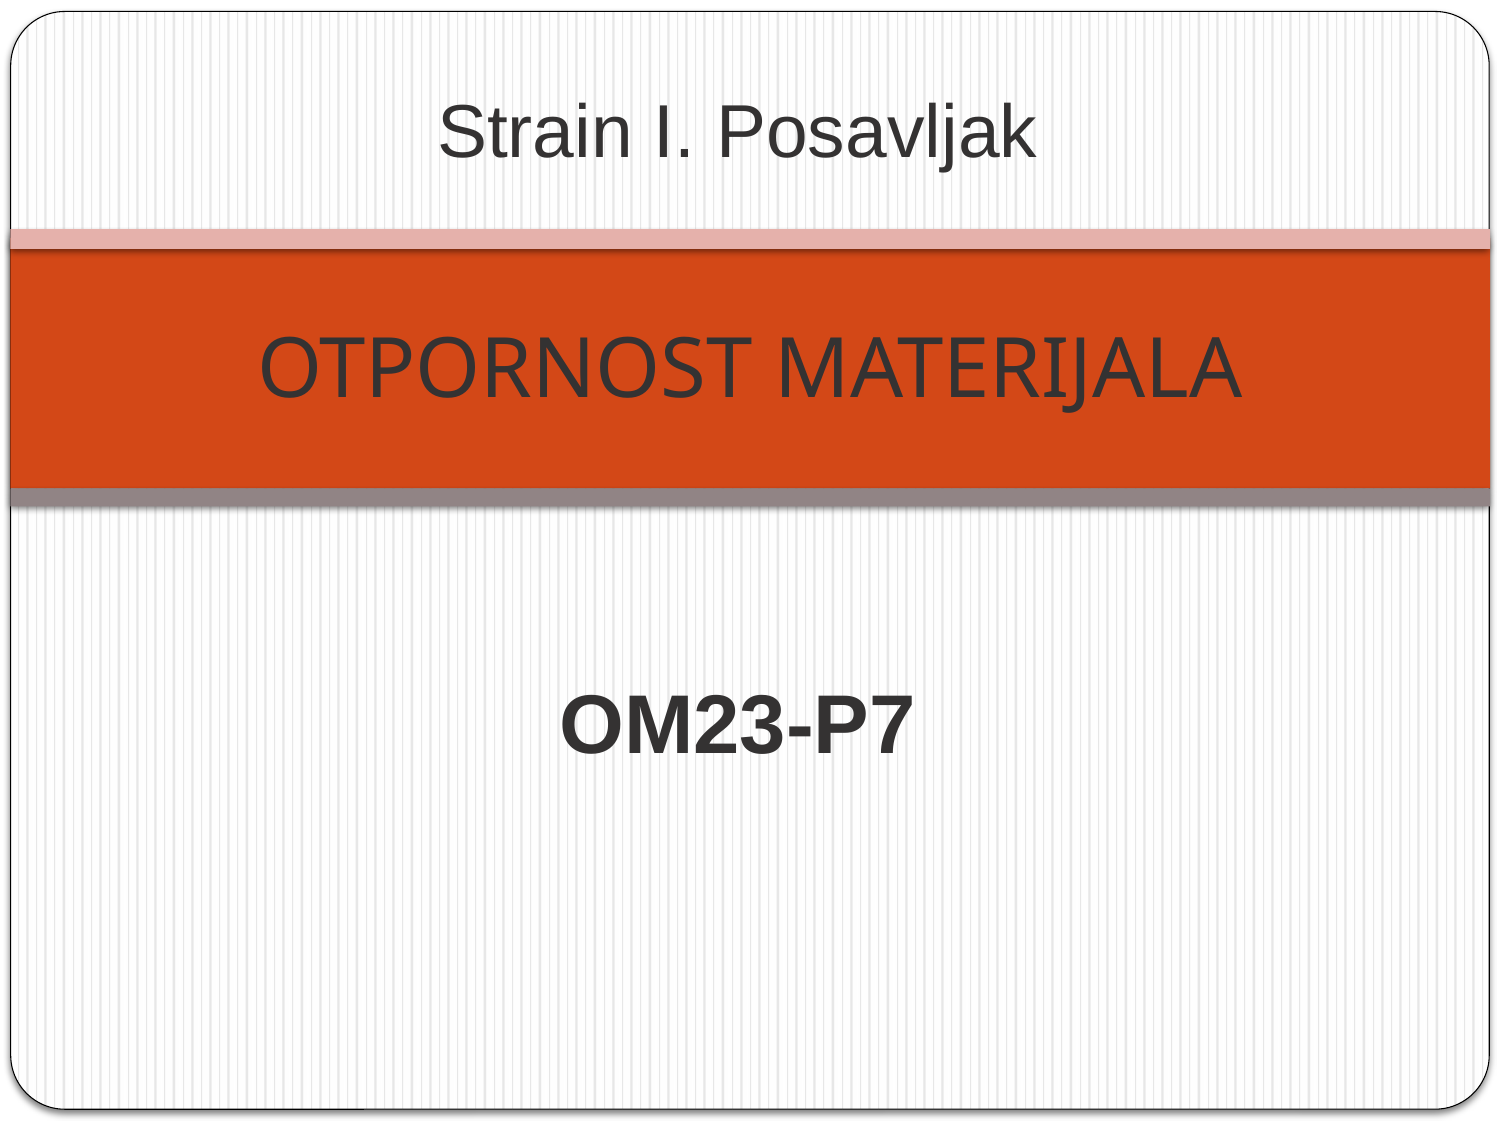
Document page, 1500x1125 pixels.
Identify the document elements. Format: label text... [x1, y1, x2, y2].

text_box Strain I. Posavljak [212, 75, 1263, 200]
subtitle OM23-P7 [212, 662, 1263, 788]
title OTPORNOST MATERIJALA [75, 247, 1425, 489]
